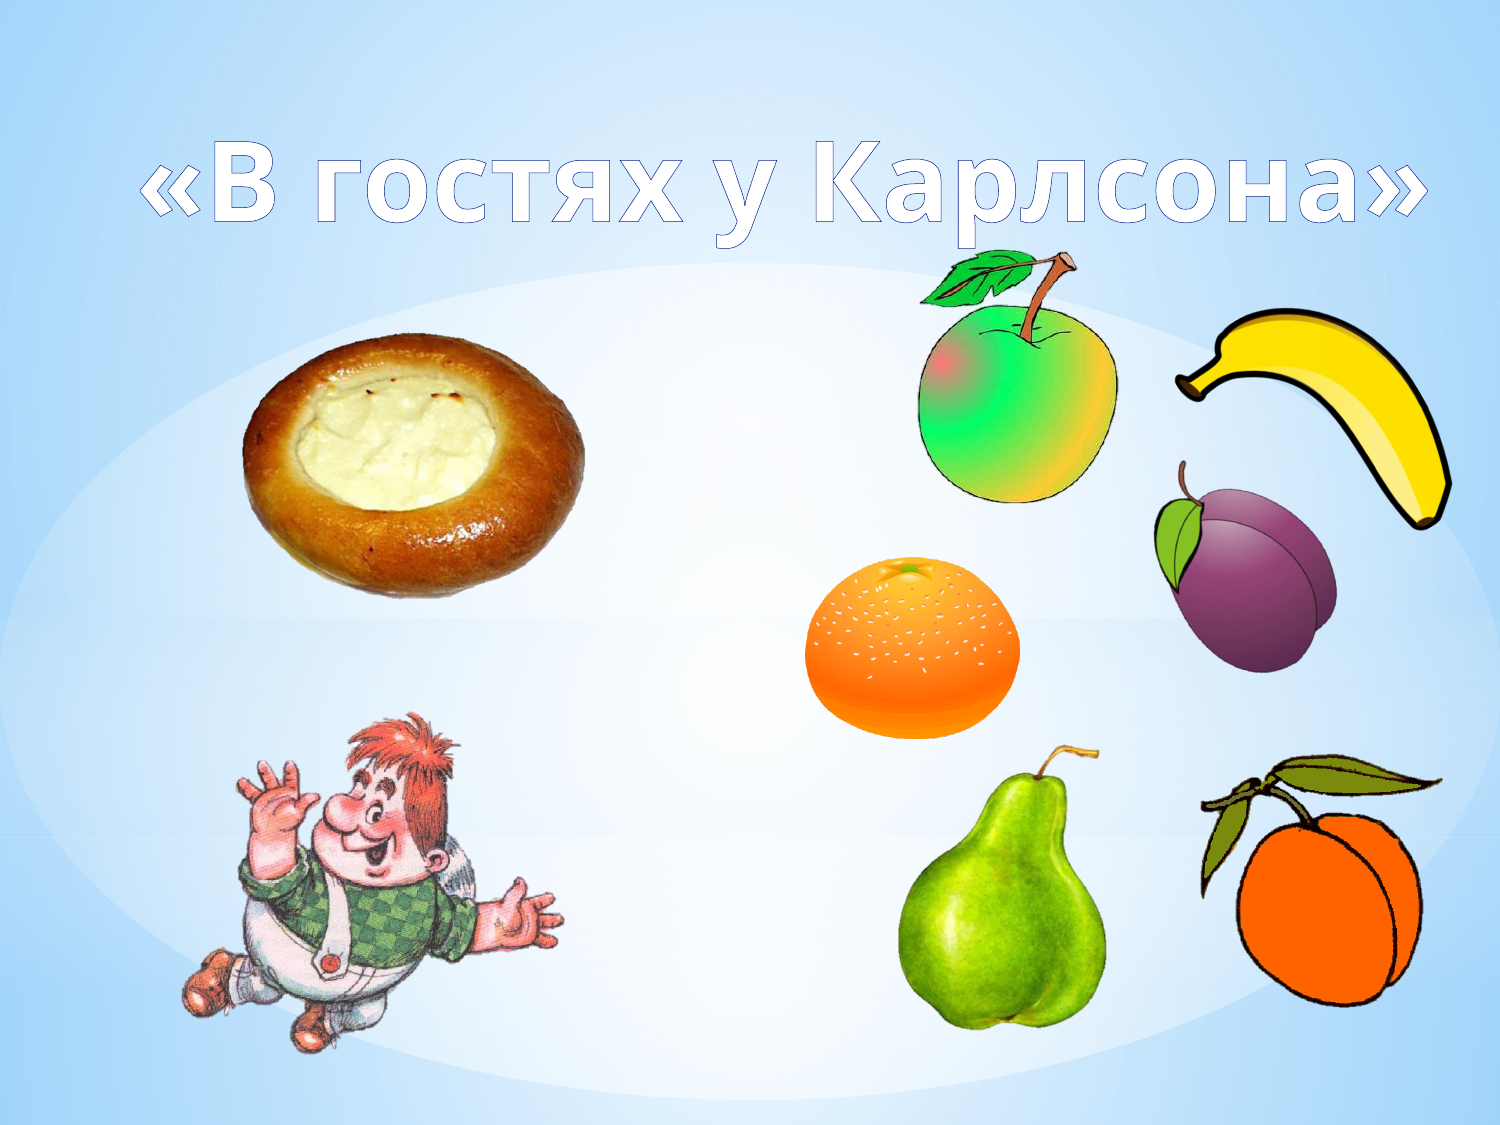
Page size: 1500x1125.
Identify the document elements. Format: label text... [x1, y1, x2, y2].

text_box «В гостях у Карлсона» [120, 101, 1448, 252]
picture [892, 742, 1114, 1031]
picture [235, 294, 590, 649]
picture [804, 557, 1020, 739]
picture [134, 688, 608, 1085]
picture [900, 240, 1481, 1018]
